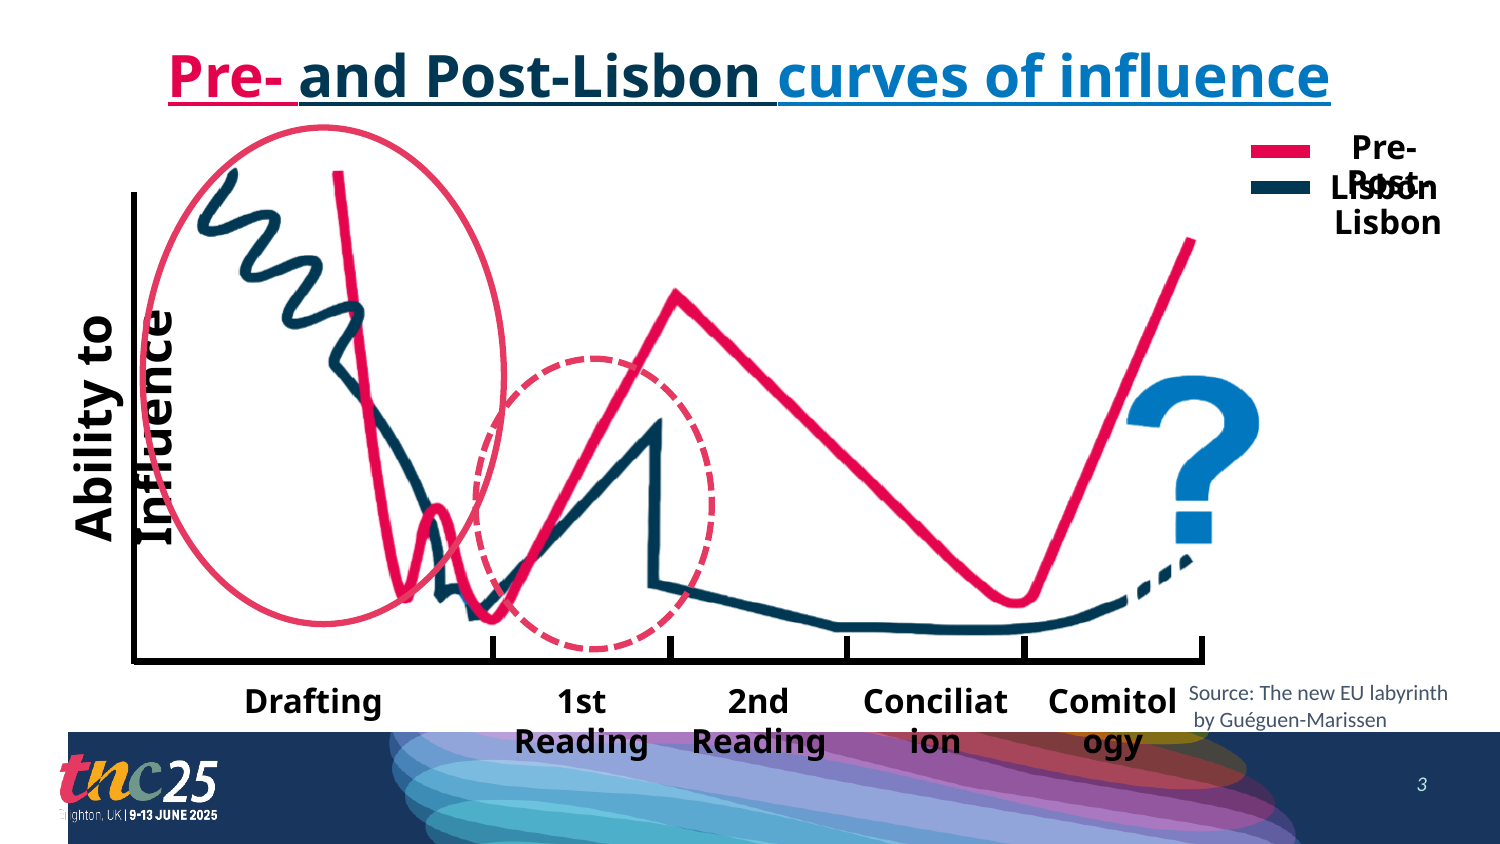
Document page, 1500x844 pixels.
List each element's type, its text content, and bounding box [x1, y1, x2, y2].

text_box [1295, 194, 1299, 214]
picture [521, 733, 527, 740]
picture [582, 739, 589, 749]
slide_number 3 [1104, 760, 1442, 806]
text_box Post-Lisbon [1299, 154, 1477, 249]
text_box Pre-Lisbon [1295, 118, 1473, 181]
picture [759, 739, 766, 749]
picture [712, 153, 1260, 638]
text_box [142, 127, 712, 650]
text_box Source: The new EU labyrinth by Guéguen-Marissen [1174, 671, 1500, 739]
picture [57, 732, 1500, 844]
text_box Ability to Influence [53, 191, 134, 665]
text_box Ability to Influence [135, 191, 189, 661]
title Pre- and Post-Lisbon curves of influence [57, 21, 1442, 136]
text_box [134, 673, 1202, 729]
picture [699, 733, 705, 740]
